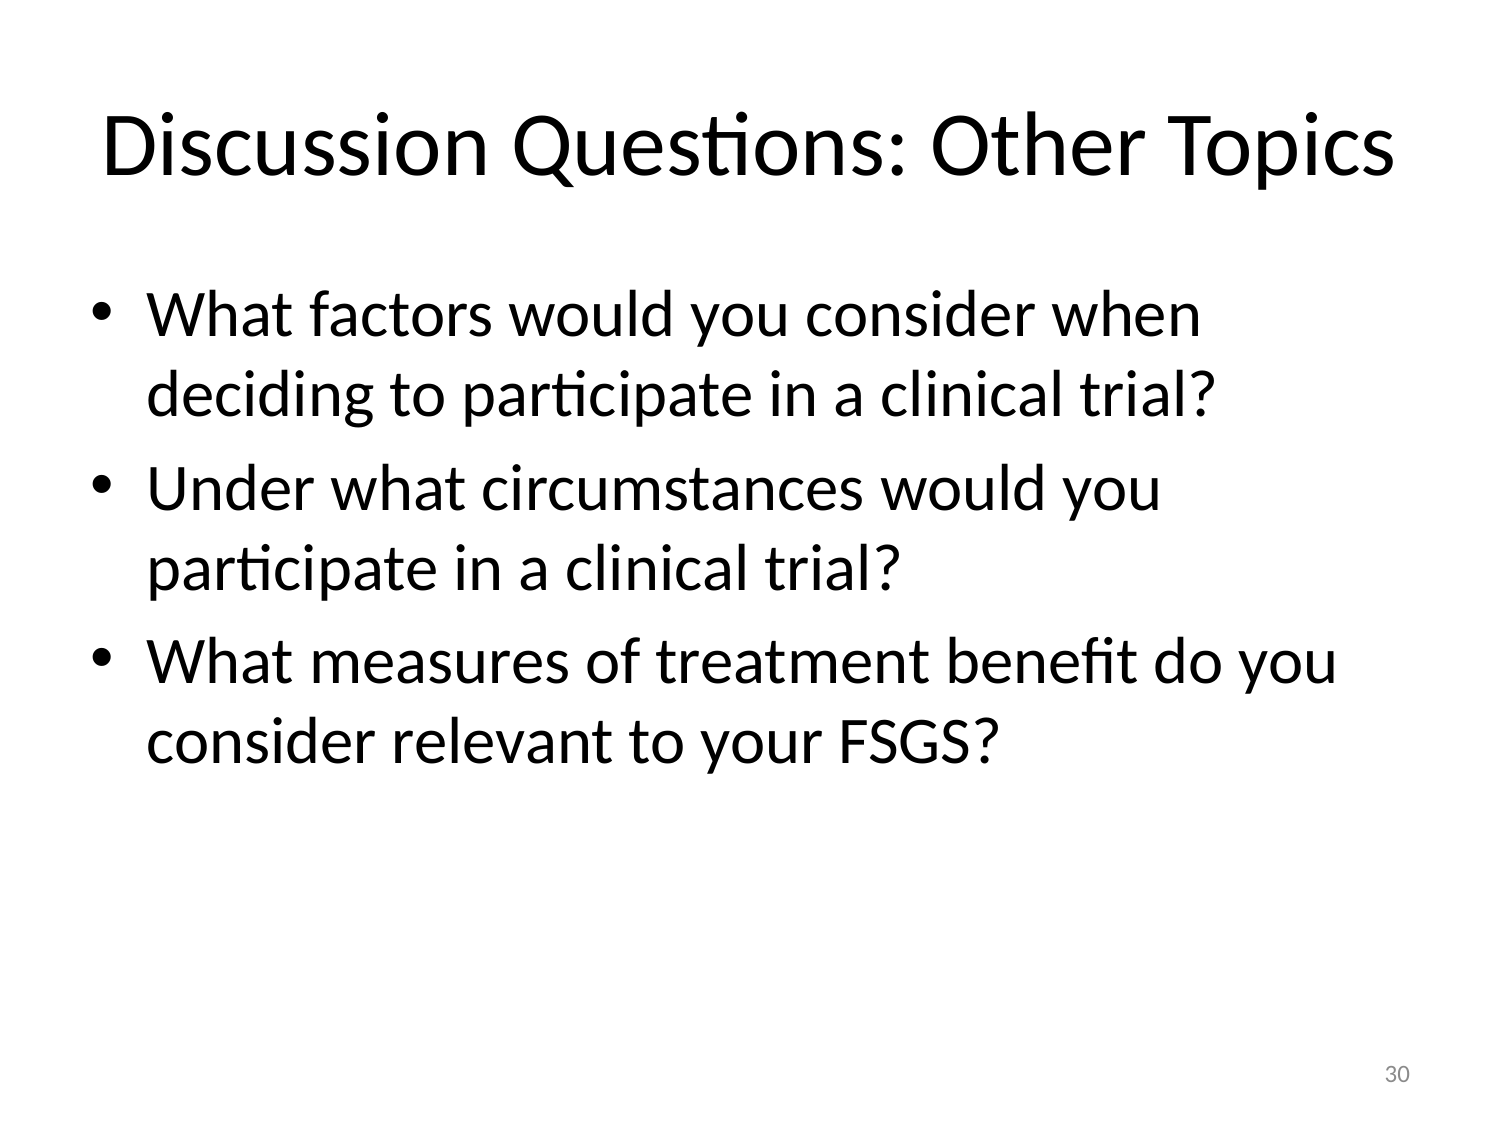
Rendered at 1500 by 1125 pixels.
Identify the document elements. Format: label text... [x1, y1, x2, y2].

title Discussion Questions: Other Topics [75, 45, 1425, 233]
list What factors would you consider when deciding to participate in a clinical trial? Under what circumstances would you participate in a clinical trial? What measures of treatment benefit do you consider relevant to your FSGS? [75, 262, 1425, 1005]
slide_number 30 [1074, 1042, 1425, 1103]
